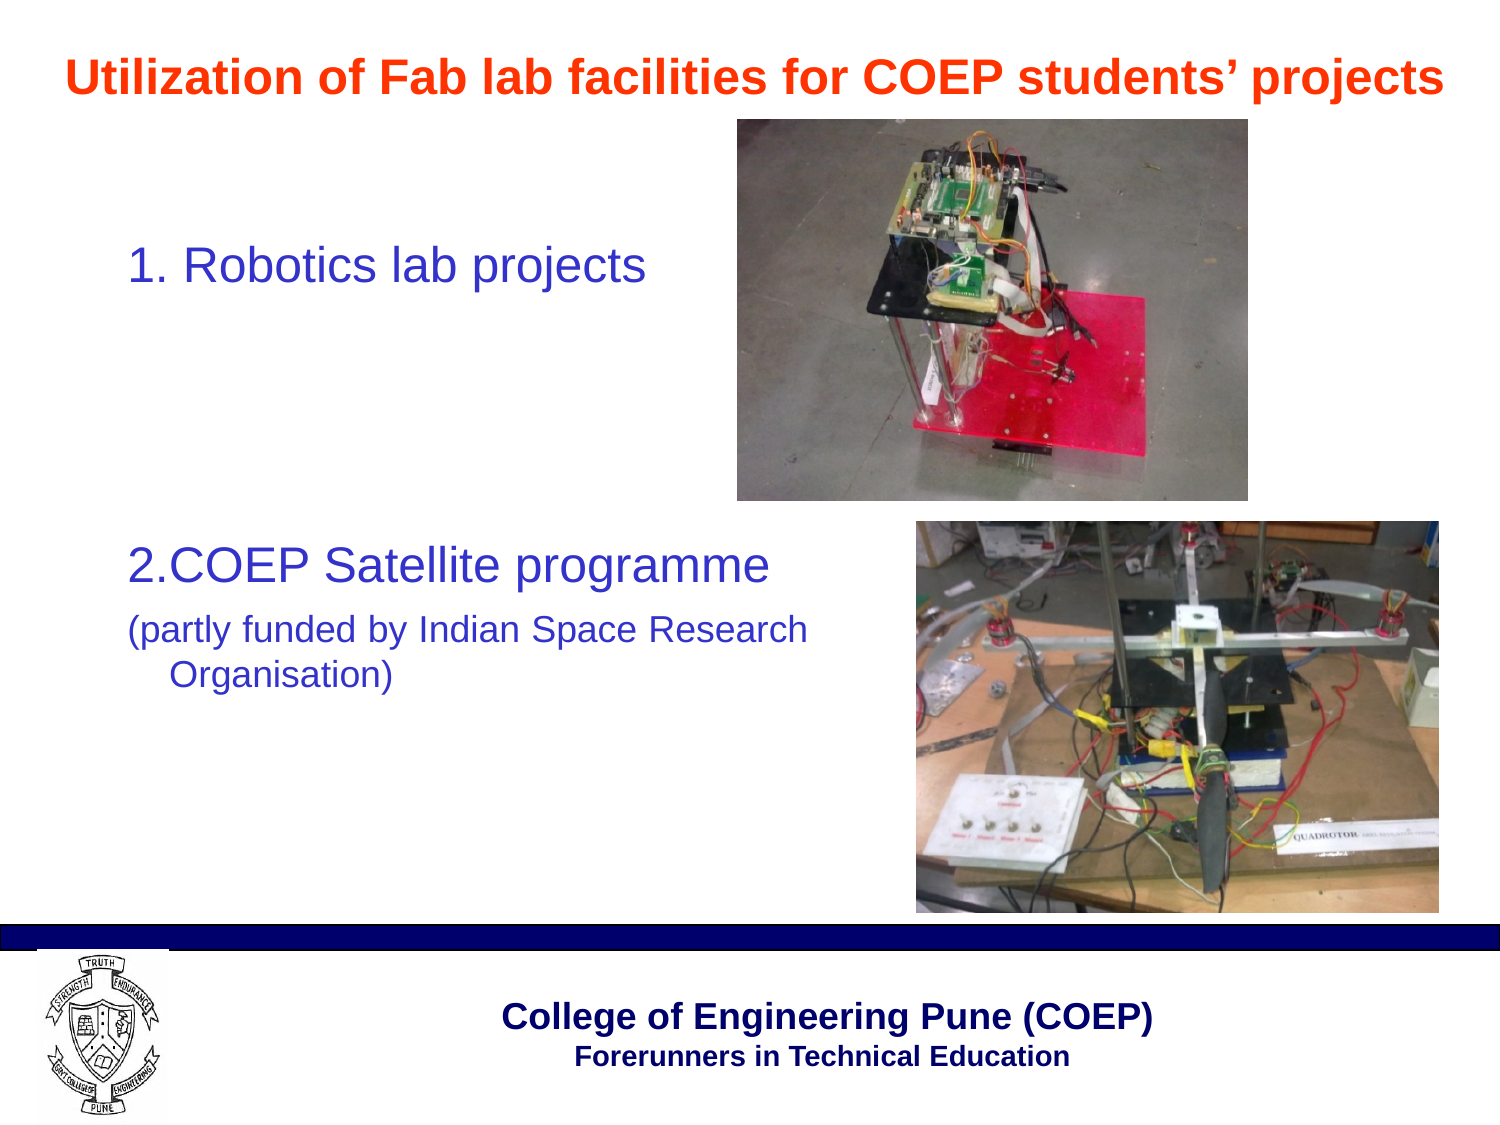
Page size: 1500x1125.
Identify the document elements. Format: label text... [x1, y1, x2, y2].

picture [737, 119, 1248, 502]
text_box 2.COEP Satellite programme (partly funded by Indian Space Research Organisation) [112, 524, 912, 703]
picture [916, 521, 1440, 913]
text_box Utilization of Fab lab facilities for COEP students’ projects [50, 37, 1500, 113]
text_box 1. Robotics lab projects [112, 224, 732, 300]
